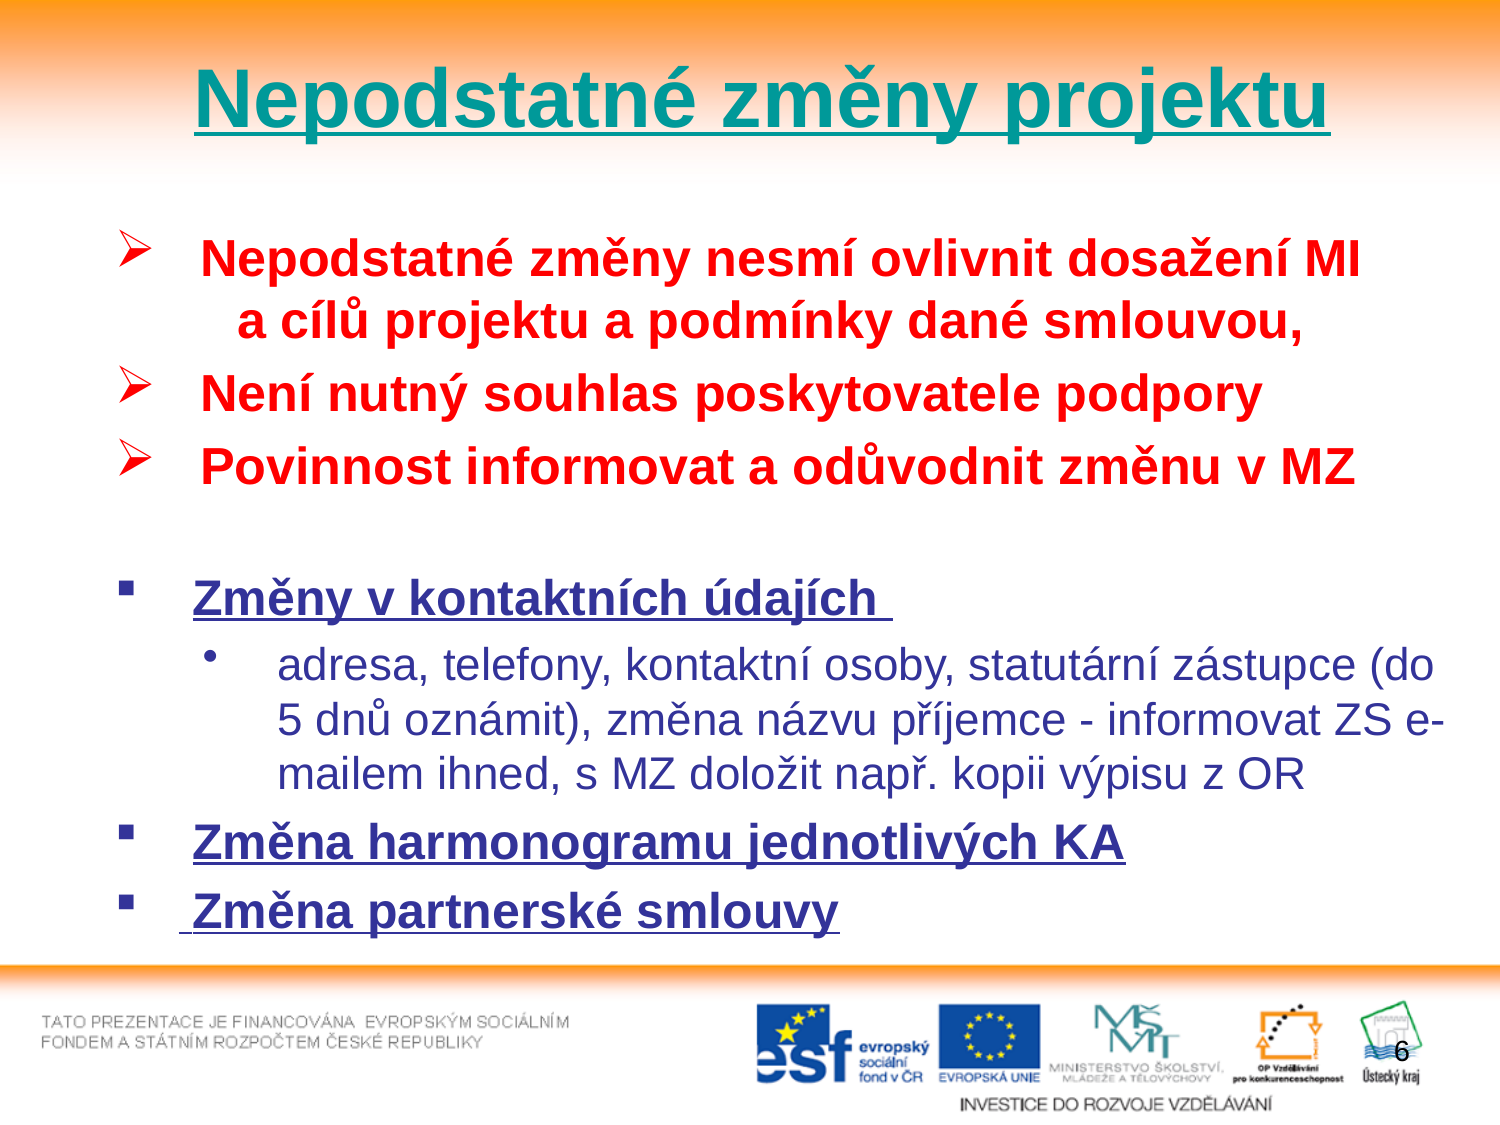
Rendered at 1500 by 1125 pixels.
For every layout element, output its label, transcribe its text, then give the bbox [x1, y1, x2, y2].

text_box Nepodstatné změny projektu [87, 0, 1438, 188]
text_box Nepodstatné změny nesmí ovlivnit dosažení MI a cílů projektu a podmínky dané smlouvou, Není nutný souhlas poskytovatele podpory Povinnost informovat a odůvodnit změnu v MZ Změny v kontaktních údajích adresa, telefony, kontaktní osoby, statutární zástupce (do 5 dnů oznámit), změna názvu příjemce - informovat ZS e-mailem ihned, s MZ doložit např. kopii výpisu z OR Změna harmonogramu jednotlivých KA Změna partnerské smlouvy [100, 216, 1463, 950]
slide_number 6 [1074, 1024, 1426, 1103]
picture [0, 0, 1500, 1125]
